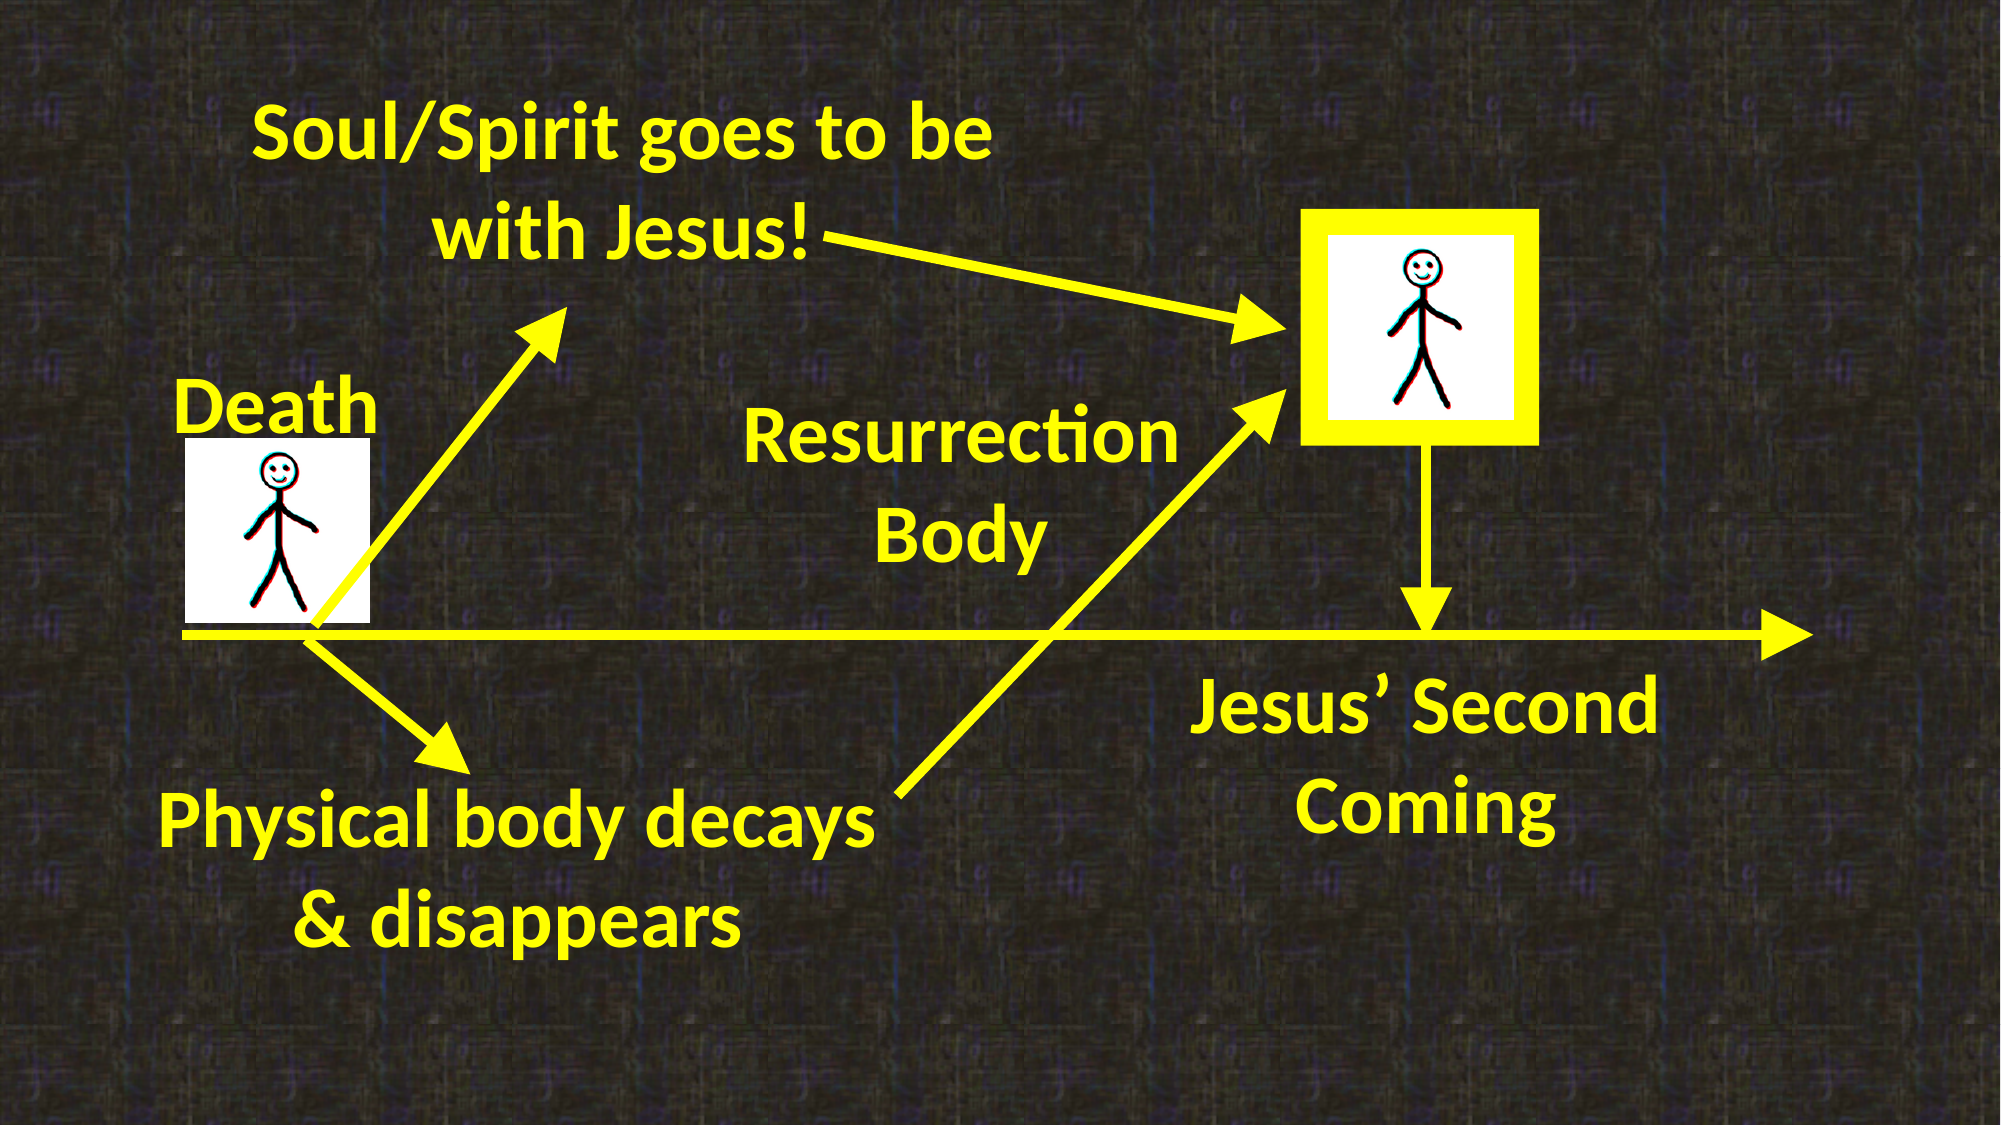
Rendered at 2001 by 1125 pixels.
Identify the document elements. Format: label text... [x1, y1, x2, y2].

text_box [108, 639, 927, 974]
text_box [1133, 423, 1719, 860]
text_box Death [111, 343, 209, 458]
picture [0, 0, 2001, 1125]
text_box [1300, 208, 1540, 446]
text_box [710, 235, 1287, 797]
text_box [214, 68, 1033, 626]
